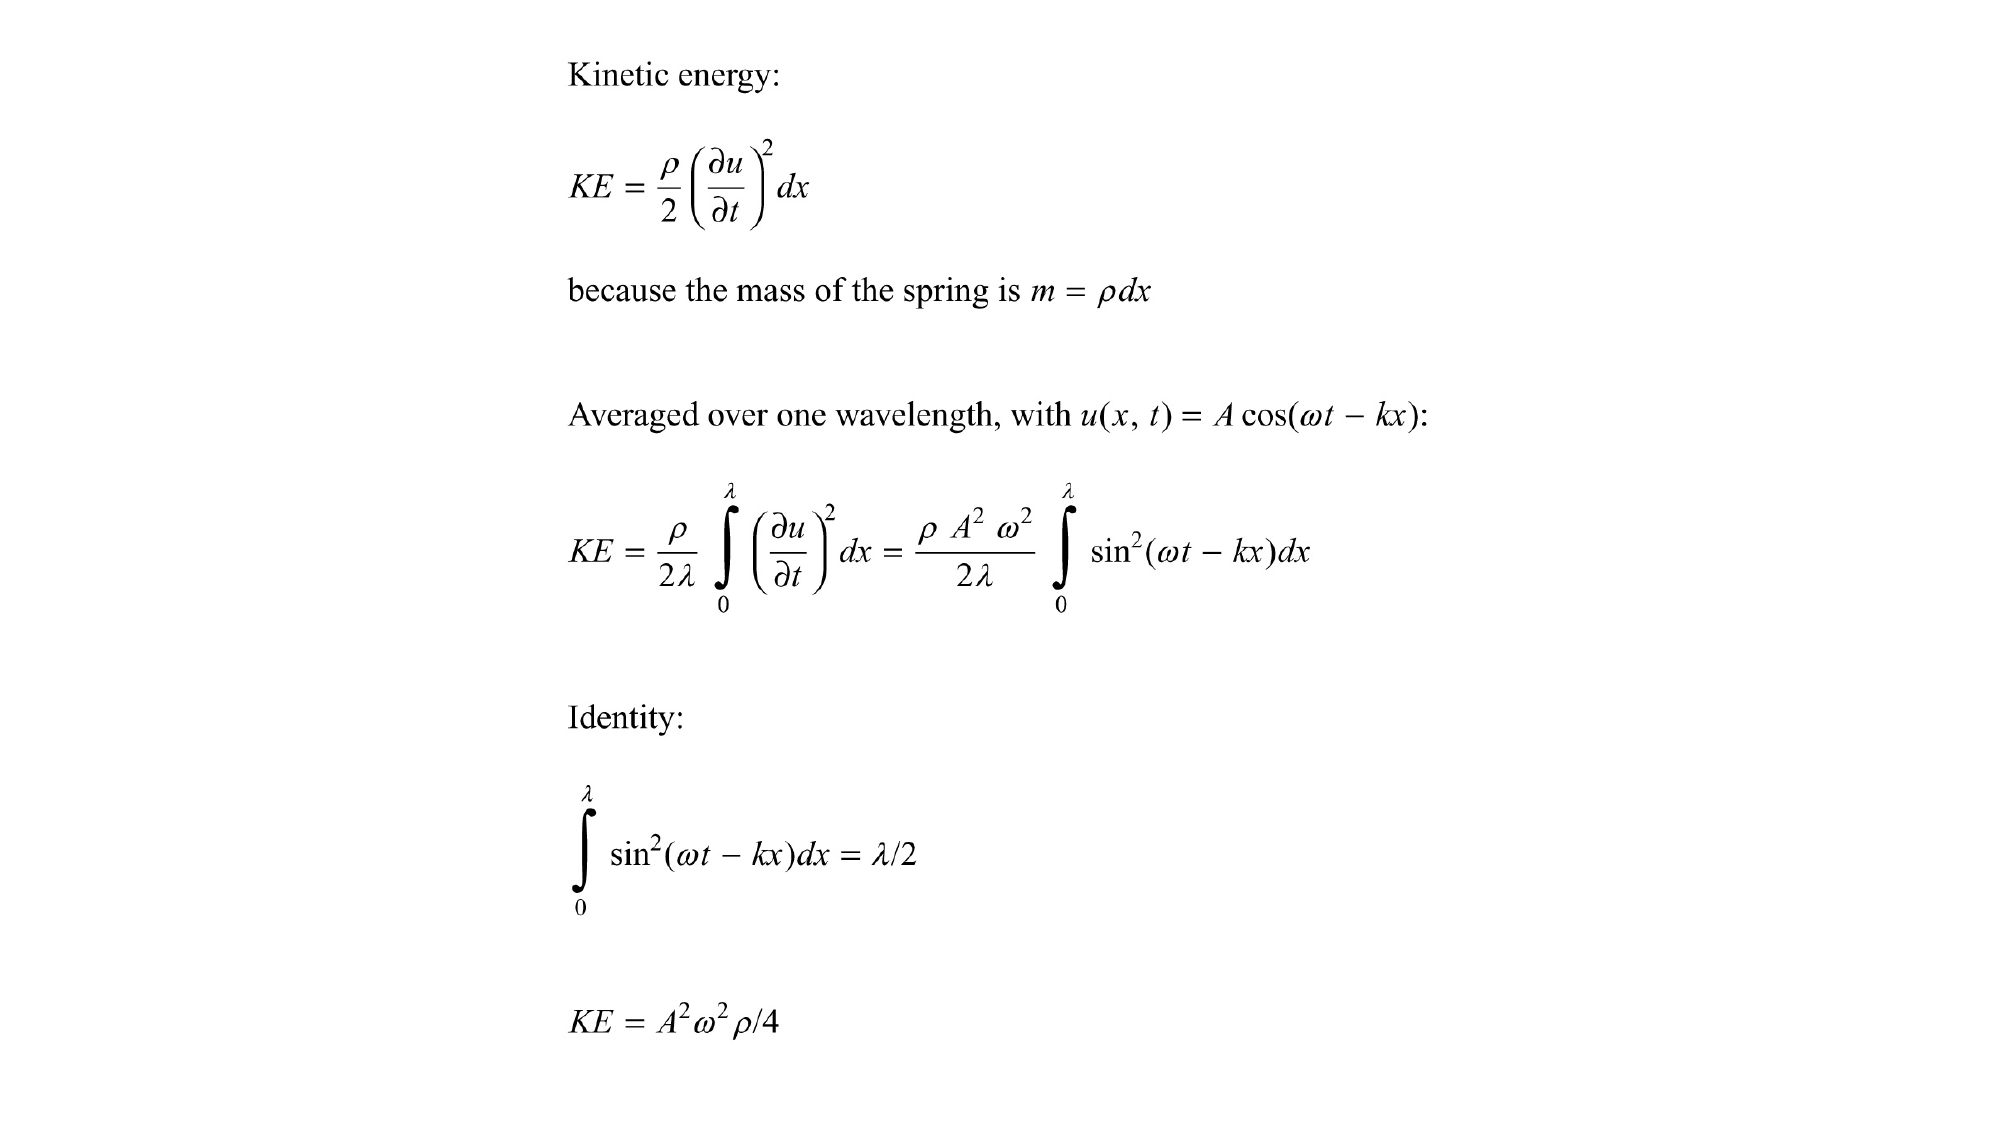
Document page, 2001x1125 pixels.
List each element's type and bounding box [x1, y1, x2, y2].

picture [543, 37, 1446, 1075]
